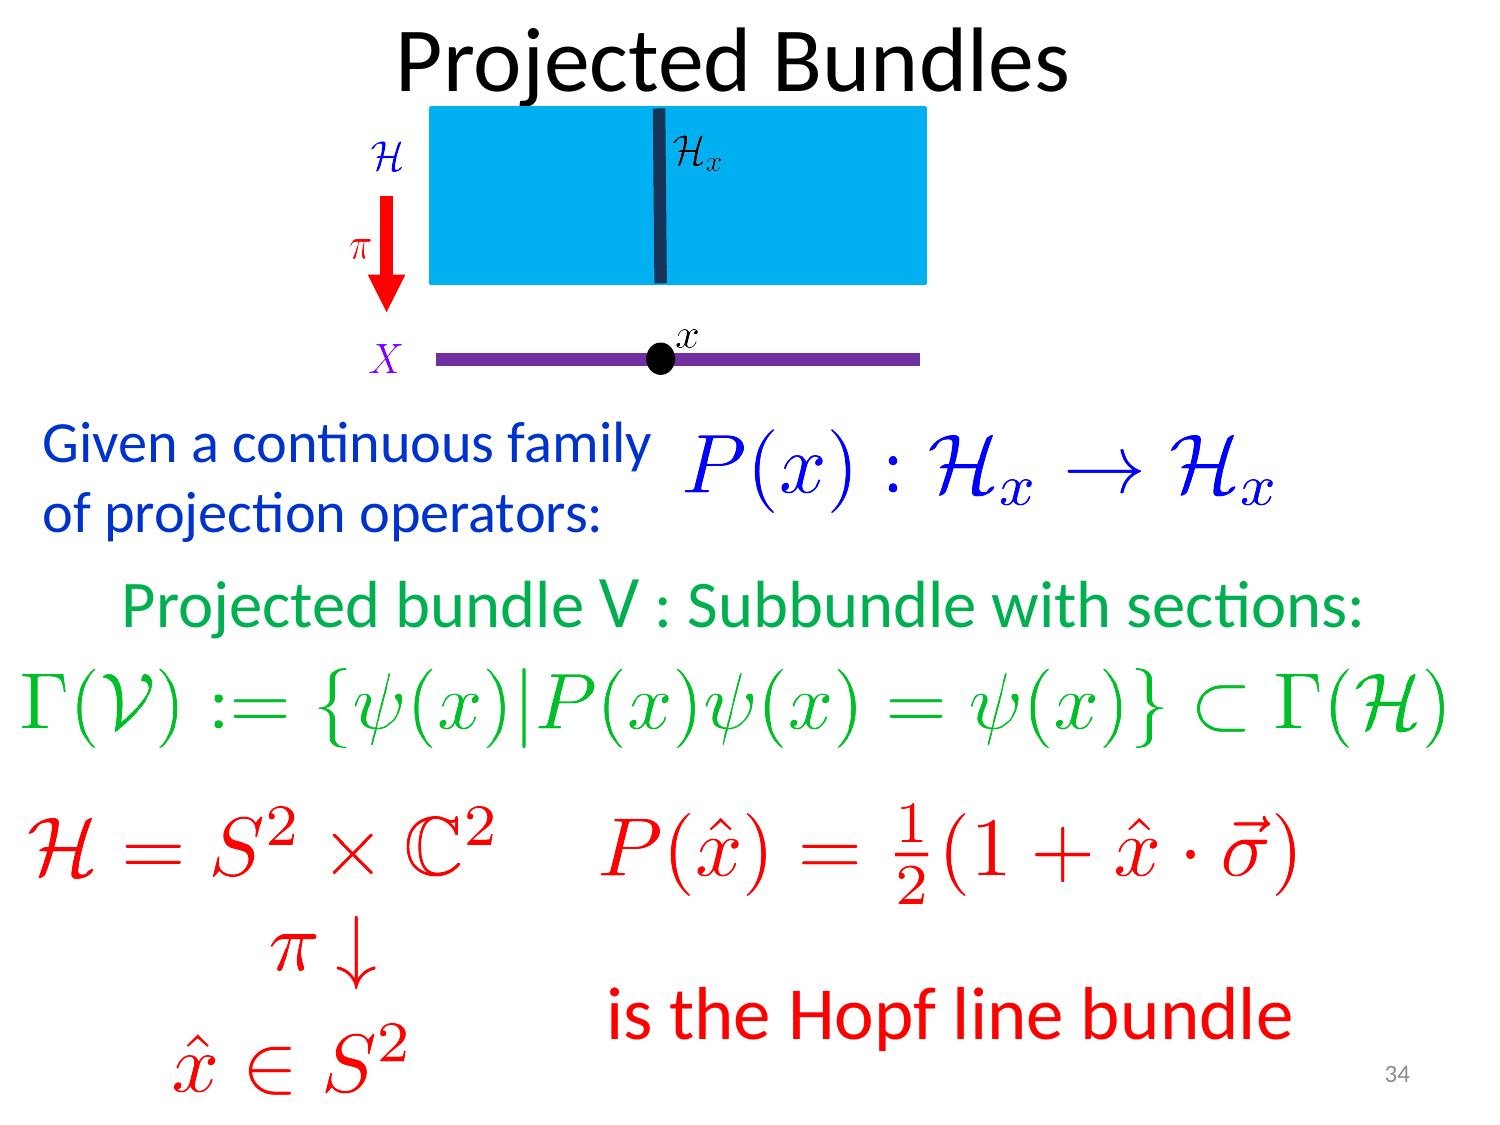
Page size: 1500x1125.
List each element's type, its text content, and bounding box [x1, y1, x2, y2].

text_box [349, 108, 926, 374]
picture [599, 802, 1295, 904]
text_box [28, 805, 494, 1095]
title Projected Bundles [58, 0, 1409, 149]
text_box Given a continuous family of projection operators: [27, 396, 685, 552]
slide_number 34 [1074, 1042, 1425, 1103]
picture [22, 668, 1445, 748]
picture [684, 429, 1273, 513]
text_box Projected bundle V : Subbundle with sections: [106, 552, 1409, 648]
